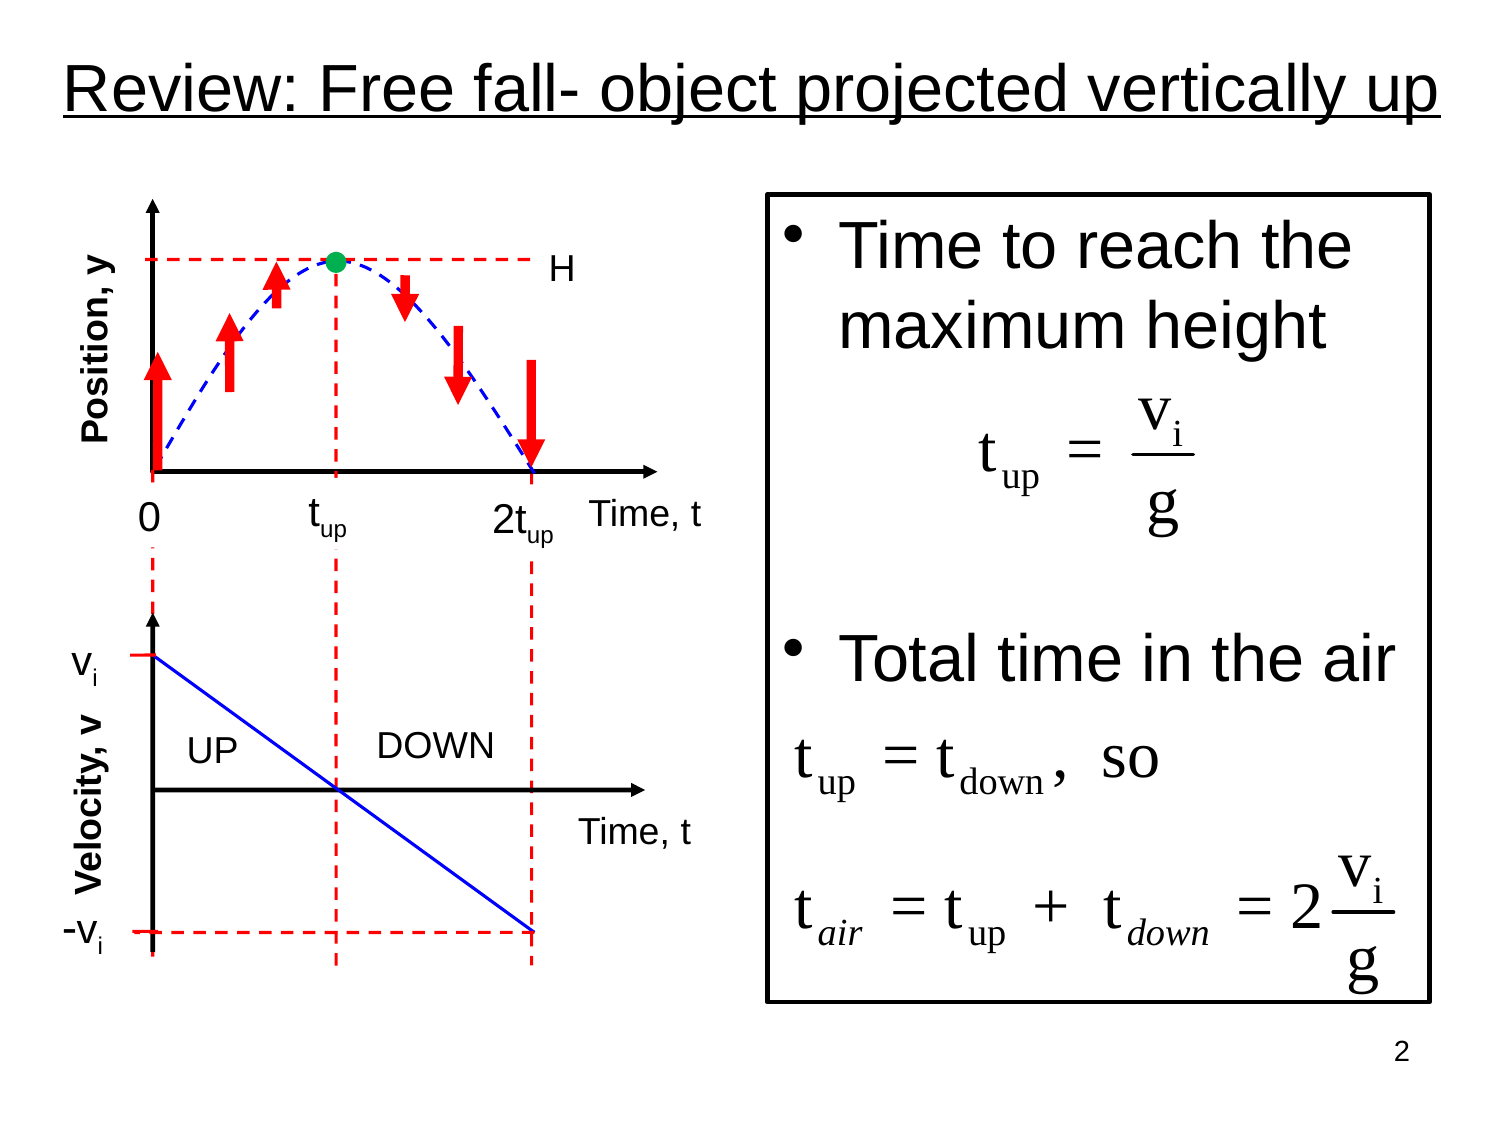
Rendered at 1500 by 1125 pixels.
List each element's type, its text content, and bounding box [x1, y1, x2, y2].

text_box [782, 711, 1408, 1011]
title Review: Free fall- object projected vertically up [3, 0, 1500, 169]
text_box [42, 198, 718, 969]
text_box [966, 366, 1205, 549]
list Time to reach the maximum height Total time in the air [767, 194, 1430, 1002]
slide_number 2 [1278, 1024, 1425, 1103]
